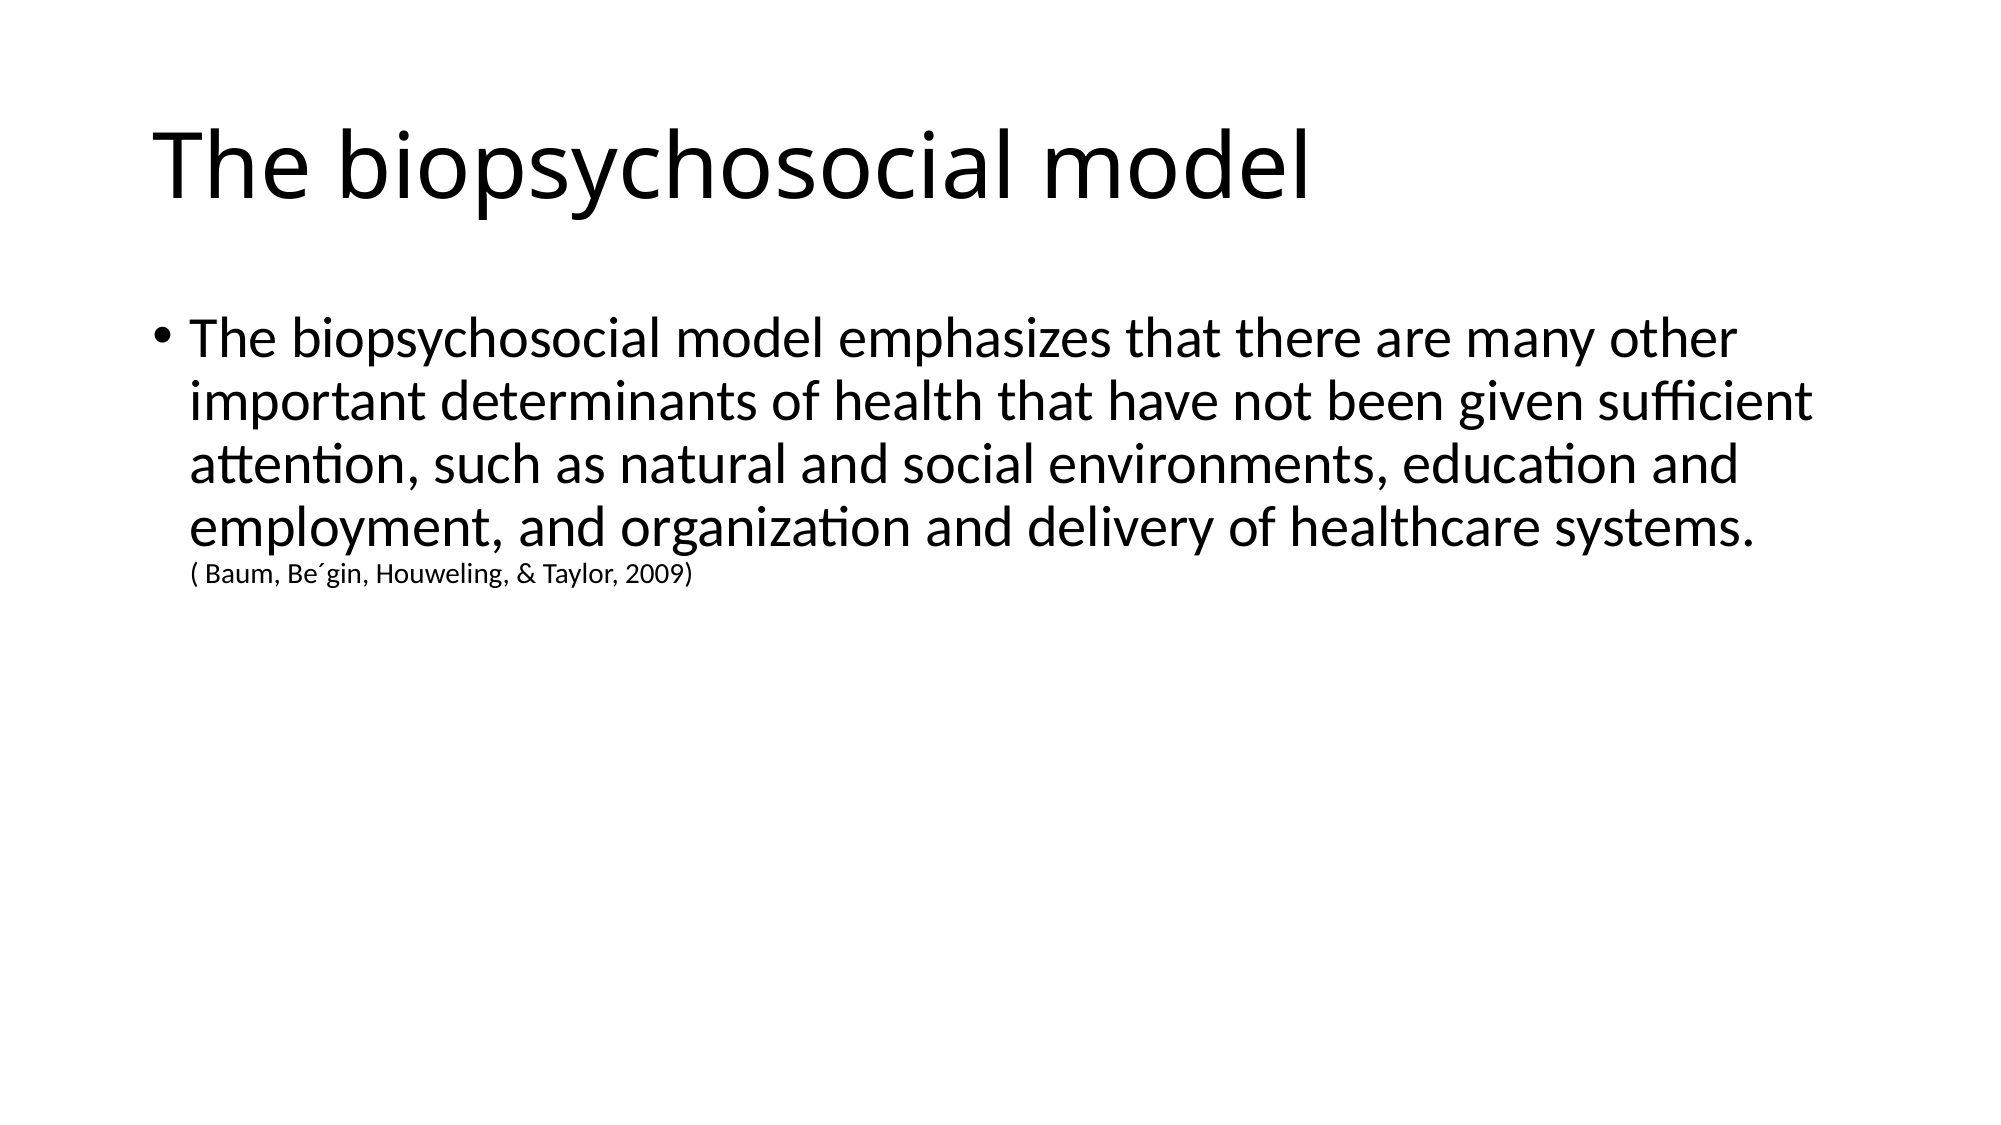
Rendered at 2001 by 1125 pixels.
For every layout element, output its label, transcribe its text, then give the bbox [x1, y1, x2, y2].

list The biopsychosocial model emphasizes that there are many other important determinants of health that have not been given sufficient attention, such as natural and social environments, education and employment, and organization and delivery of healthcare systems. ( Baum, Be´gin, Houweling, & Taylor, 2009) [137, 299, 1863, 1014]
title The biopsychosocial model [137, 59, 1863, 278]
